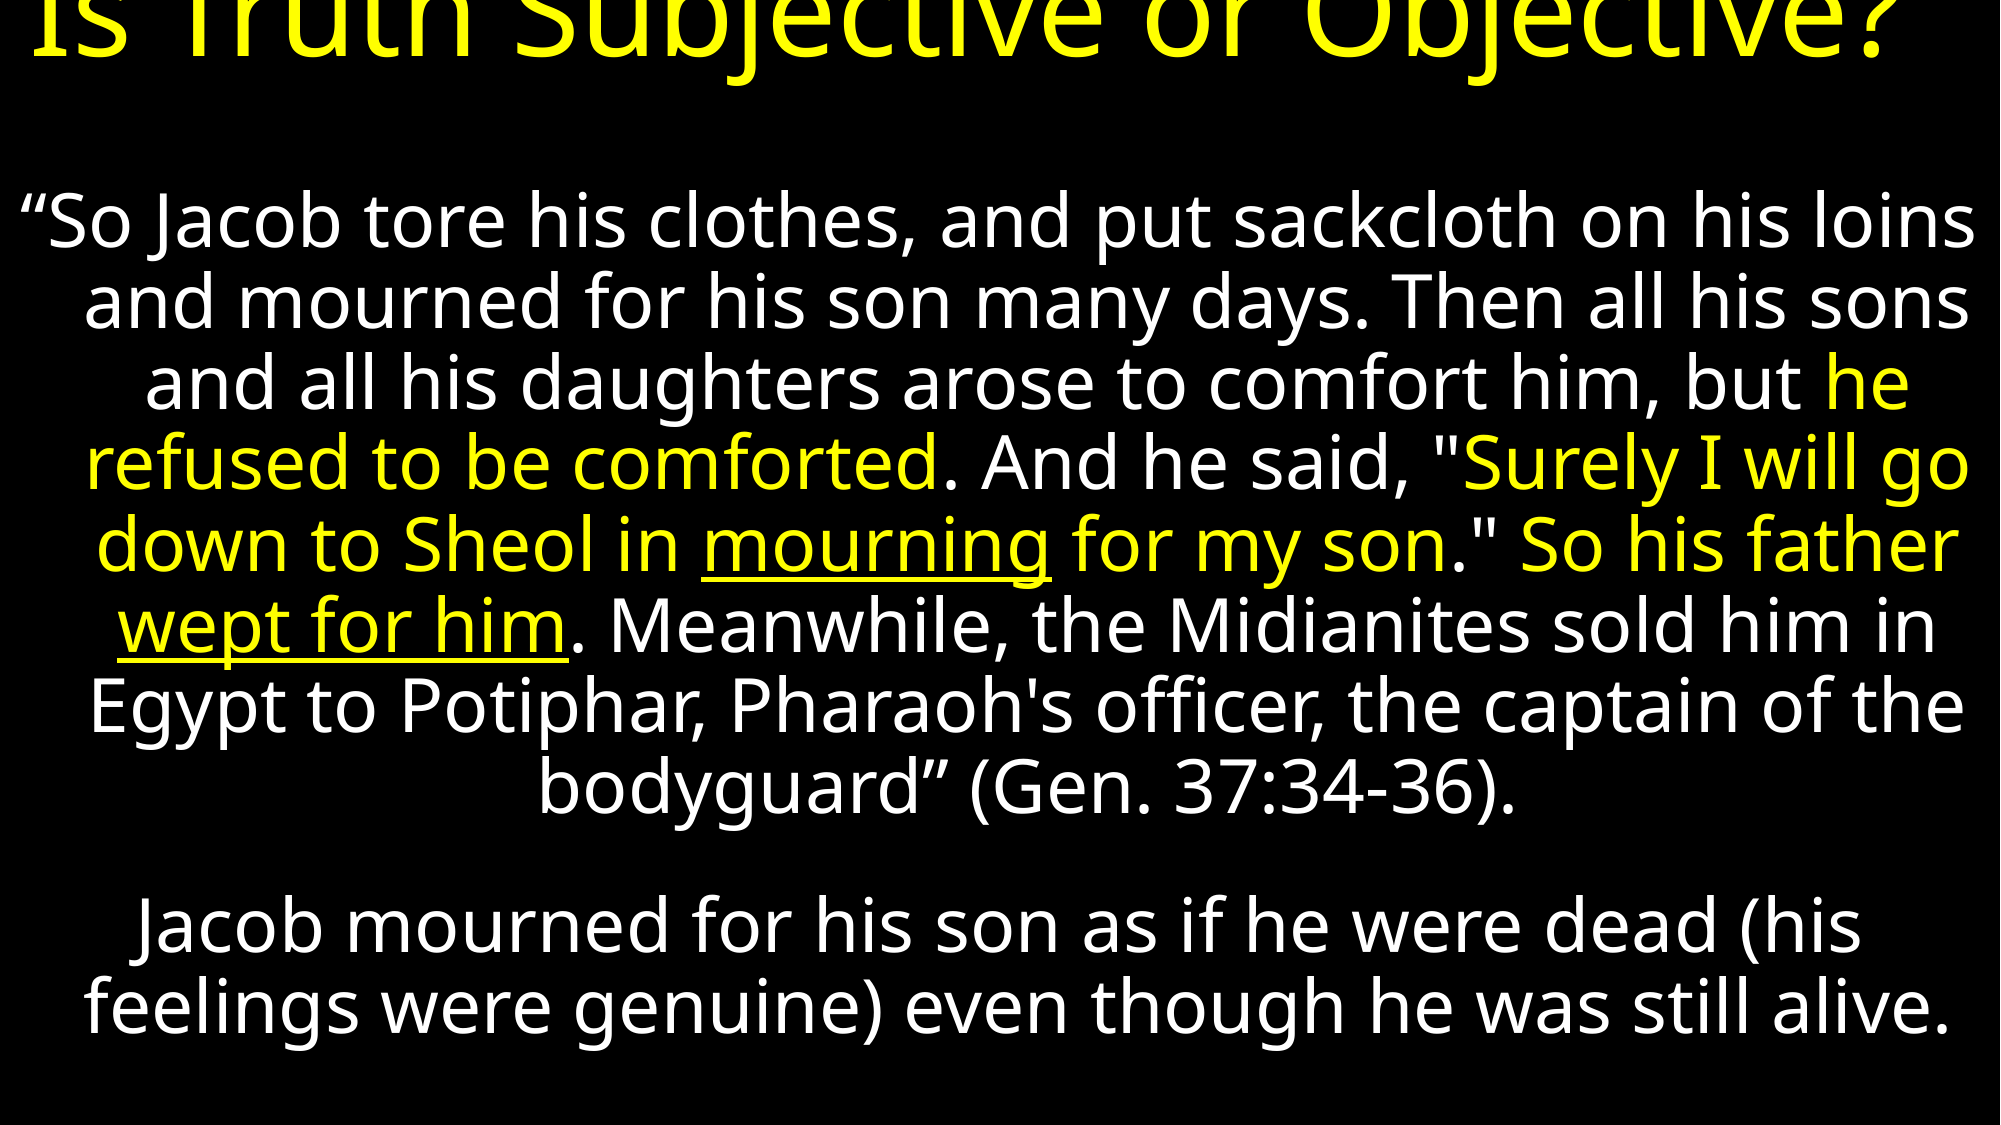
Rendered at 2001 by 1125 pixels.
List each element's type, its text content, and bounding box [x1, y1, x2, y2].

list “So Jacob tore his clothes, and put sackcloth on his loins and mourned for his son many days. Then all his sons and all his daughters arose to comfort him, but he refused to be comforted. And he said, "Surely I will go down to Sheol in mourning for my son." So his father wept for him. Meanwhile, the Midianites sold him in Egypt to Potiphar, Pharaoh's officer, the captain of the bodyguard” (Gen. 37:34-36). Jacob mourned for his son as if he were dead (his feelings were genuine) even though he was still alive. [0, 174, 2000, 1125]
title Is Truth Subjective or Objective? [0, 0, 2000, 163]
